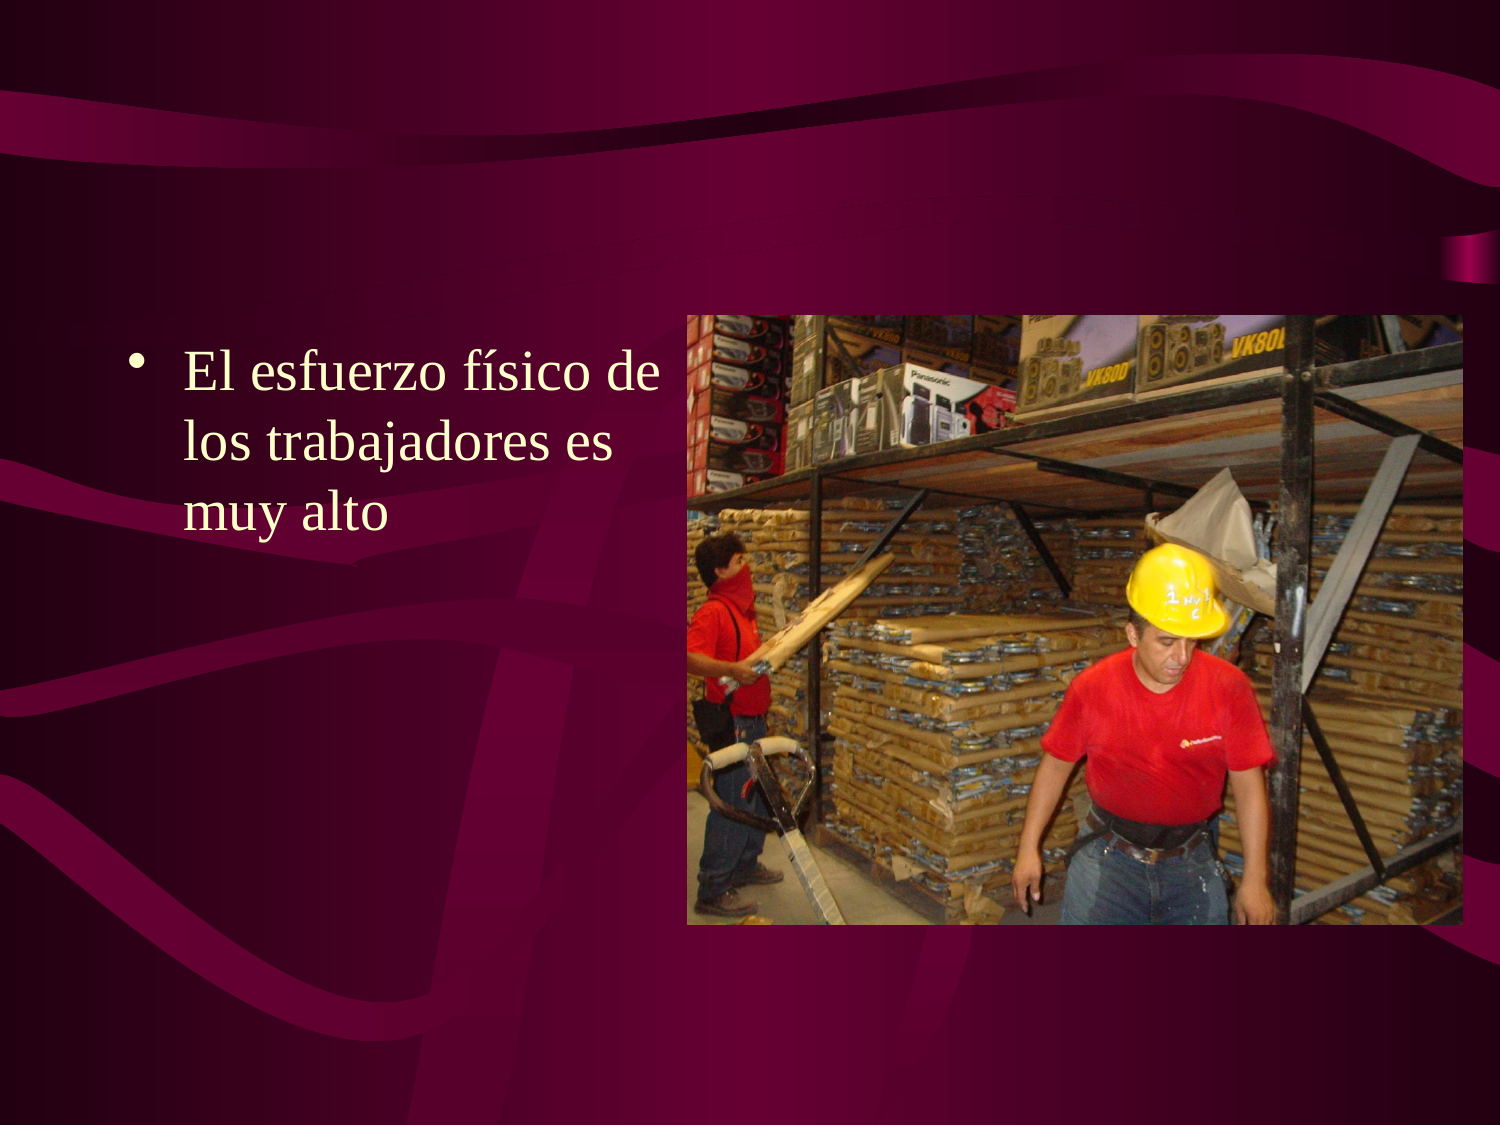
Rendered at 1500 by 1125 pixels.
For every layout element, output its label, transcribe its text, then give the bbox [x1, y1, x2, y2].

list El esfuerzo físico de los trabajadores es muy alto [112, 324, 738, 1001]
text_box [687, 315, 1463, 926]
